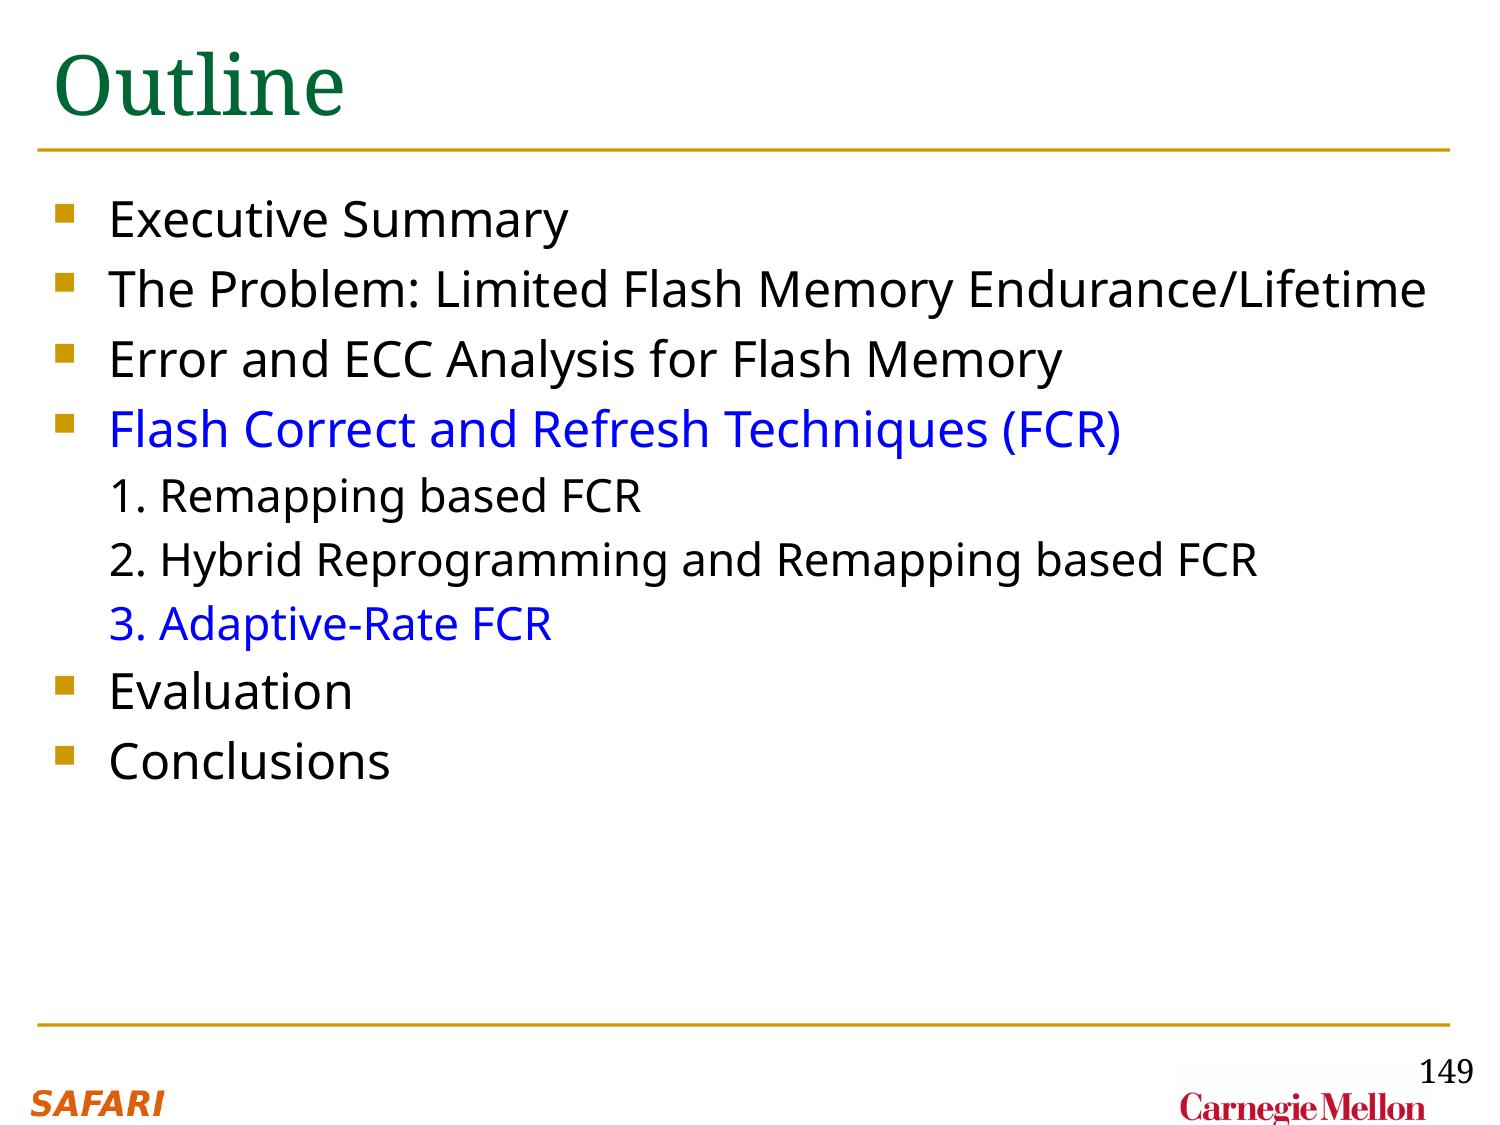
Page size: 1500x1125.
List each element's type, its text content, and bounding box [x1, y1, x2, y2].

title Outline [37, 24, 1450, 179]
list Executive Summary The Problem: Limited Flash Memory Endurance/Lifetime Error and ECC Analysis for Flash Memory Flash Correct and Refresh Techniques (FCR) 1. Remapping based FCR 2. Hybrid Reprogramming and Remapping based FCR 3. Adaptive-Rate FCR Evaluation Conclusions [37, 179, 1450, 980]
picture [1175, 1104, 1430, 1125]
picture [29, 1083, 169, 1124]
slide_number 149 [1139, 1028, 1490, 1104]
